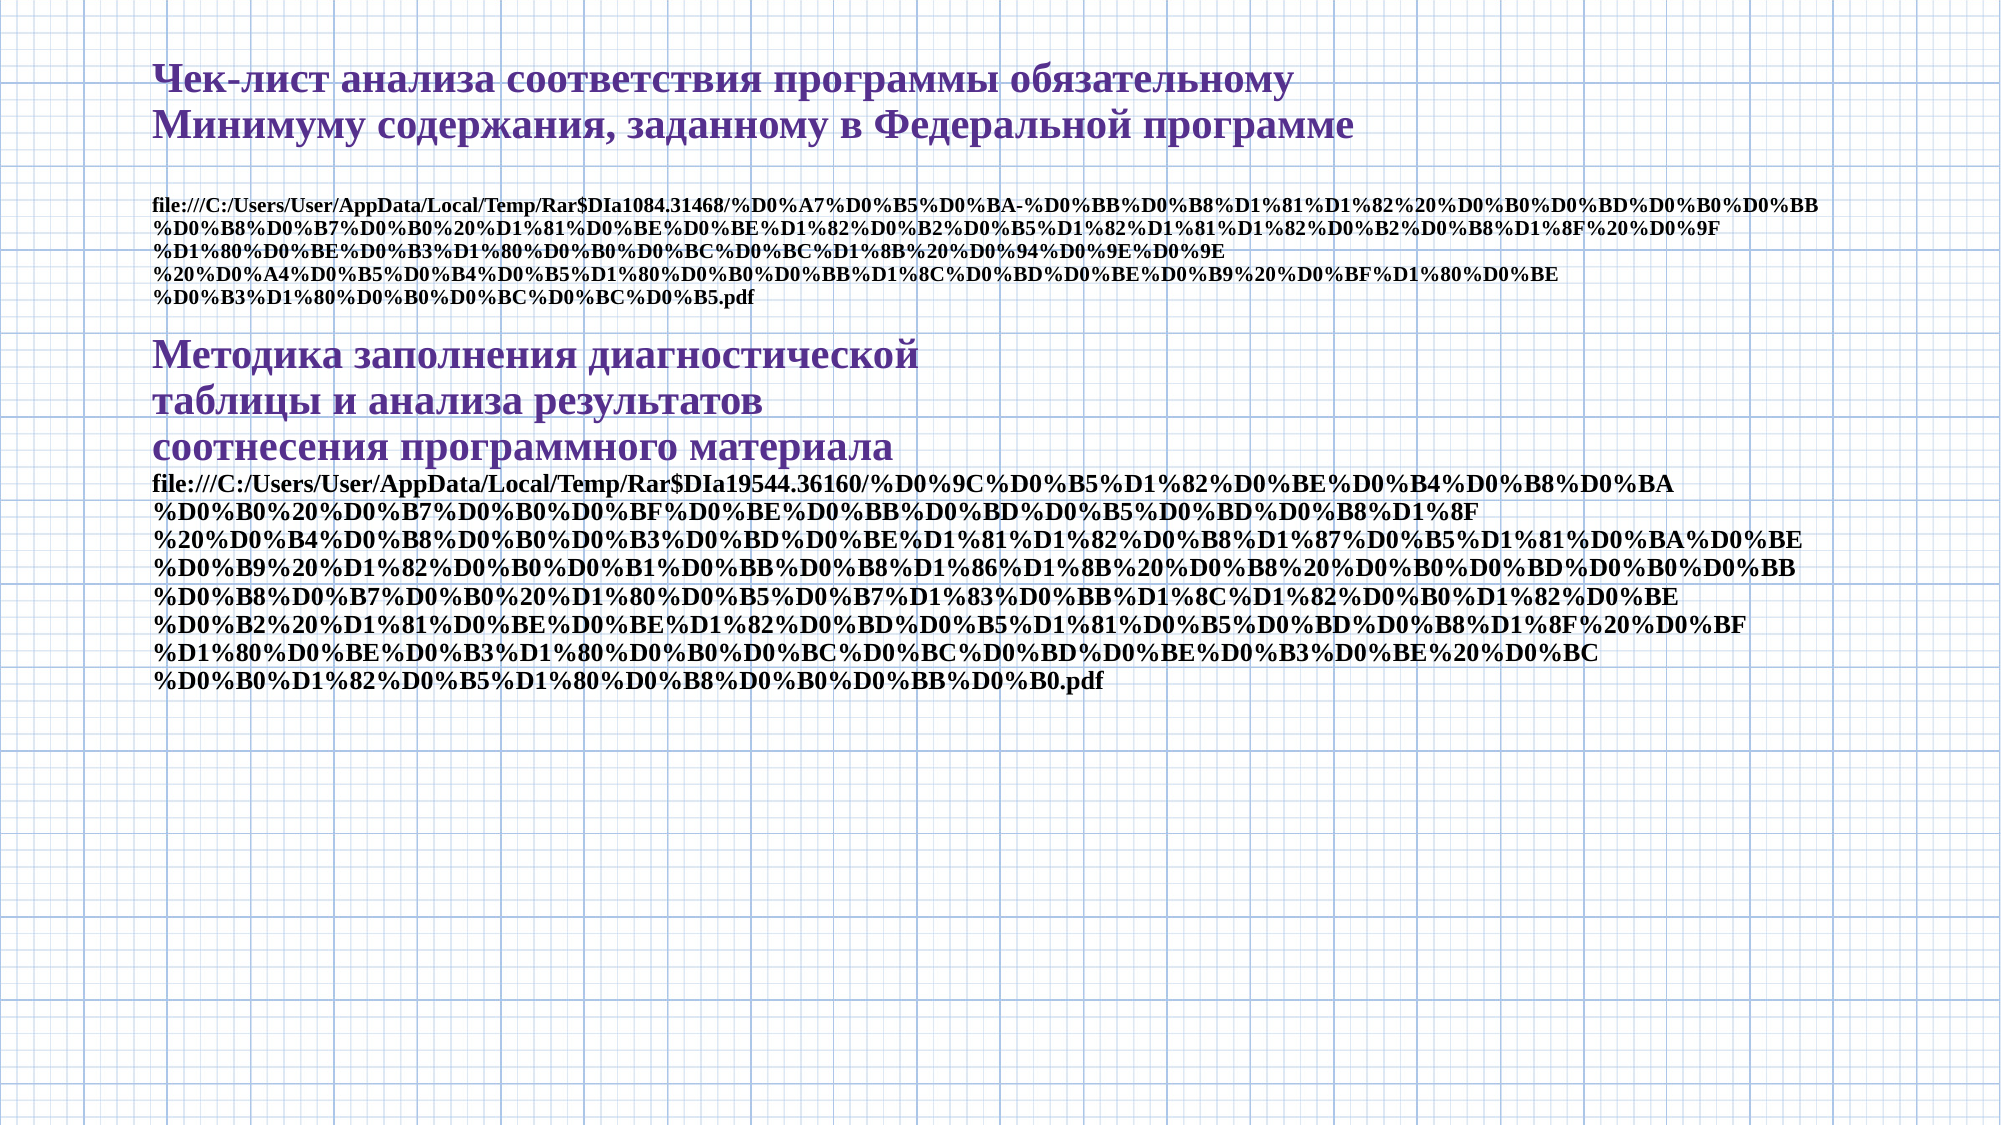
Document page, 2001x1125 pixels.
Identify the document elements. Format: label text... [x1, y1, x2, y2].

text_box [137, 709, 1863, 1013]
text_box Чек-лист анализа соответствия программы обязательному Минимуму содержания, заданному в Федеральной программе file:///C:/Users/User/AppData/Local/Temp/Rar$DIa1084.31468/%D0%A7%D0%B5%D0%BA-%D0%BB%D0%B8%D1%81%D1%82%20%D0%B0%D0%BD%D0%B0%D0%BB%D0%B8%D0%B7%D0%B0%20%D1%81%D0%BE%D0%BE%D1%82%D0%B2%D0%B5%D1%82%D1%81%D1%82%D0%B2%D0%B8%D1%8F%20%D0%9F%D1%80%D0%BE%D0%B3%D1%80%D0%B0%D0%BC%D0%BC%D1%8B%20%D0%94%D0%9E%D0%9E%20%D0%A4%D0%B5%D0%B4%D0%B5%D1%80%D0%B0%D0%BB%D1%8C%D0%BD%D0%BE%D0%B9%20%D0%BF%D1%80%D0%BE%D0%B3%D1%80%D0%B0%D0%BC%D0%BC%D0%B5.pdf Методика заполнения диагностической таблицы и анализа результатов соотнесения программного материала file:///C:/Users/User/AppData/Local/Temp/Rar$DIa19544.36160/%D0%9C%D0%B5%D1%82%D0%BE%D0%B4%D0%B8%D0%BA%D0%B0%20%D0%B7%D0%B0%D0%BF%D0%BE%D0%BB%D0%BD%D0%B5%D0%BD%D0%B8%D1%8F%20%D0%B4%D0%B8%D0%B0%D0%B3%D0%BD%D0%BE%D1%81%D1%82%D0%B8%D1%87%D0%B5%D1%81%D0%BA%D0%BE%D0%B9%20%D1%82%D0%B0%D0%B1%D0%BB%D0%B8%D1%86%D1%8B%20%D0%B8%20%D0%B0%D0%BD%D0%B0%D0%BB%D0%B8%D0%B7%D0%B0%20%D1%80%D0%B5%D0%B7%D1%83%D0%BB%D1%8C%D1%82%D0%B0%D1%82%D0%BE%D0%B2%20%D1%81%D0%BE%D0%BE%D1%82%D0%BD%D0%B5%D1%81%D0%B5%D0%BD%D0%B8%D1%8F%20%D0%BF%D1%80%D0%BE%D0%B3%D1%80%D0%B0%D0%BC%D0%BC%D0%BD%D0%BE%D0%B3%D0%BE%20%D0%BC%D0%B0%D1%82%D0%B5%D1%80%D0%B8%D0%B0%D0%BB%D0%B0.pdf [137, 0, 1863, 709]
picture [0, 0, 2001, 1125]
